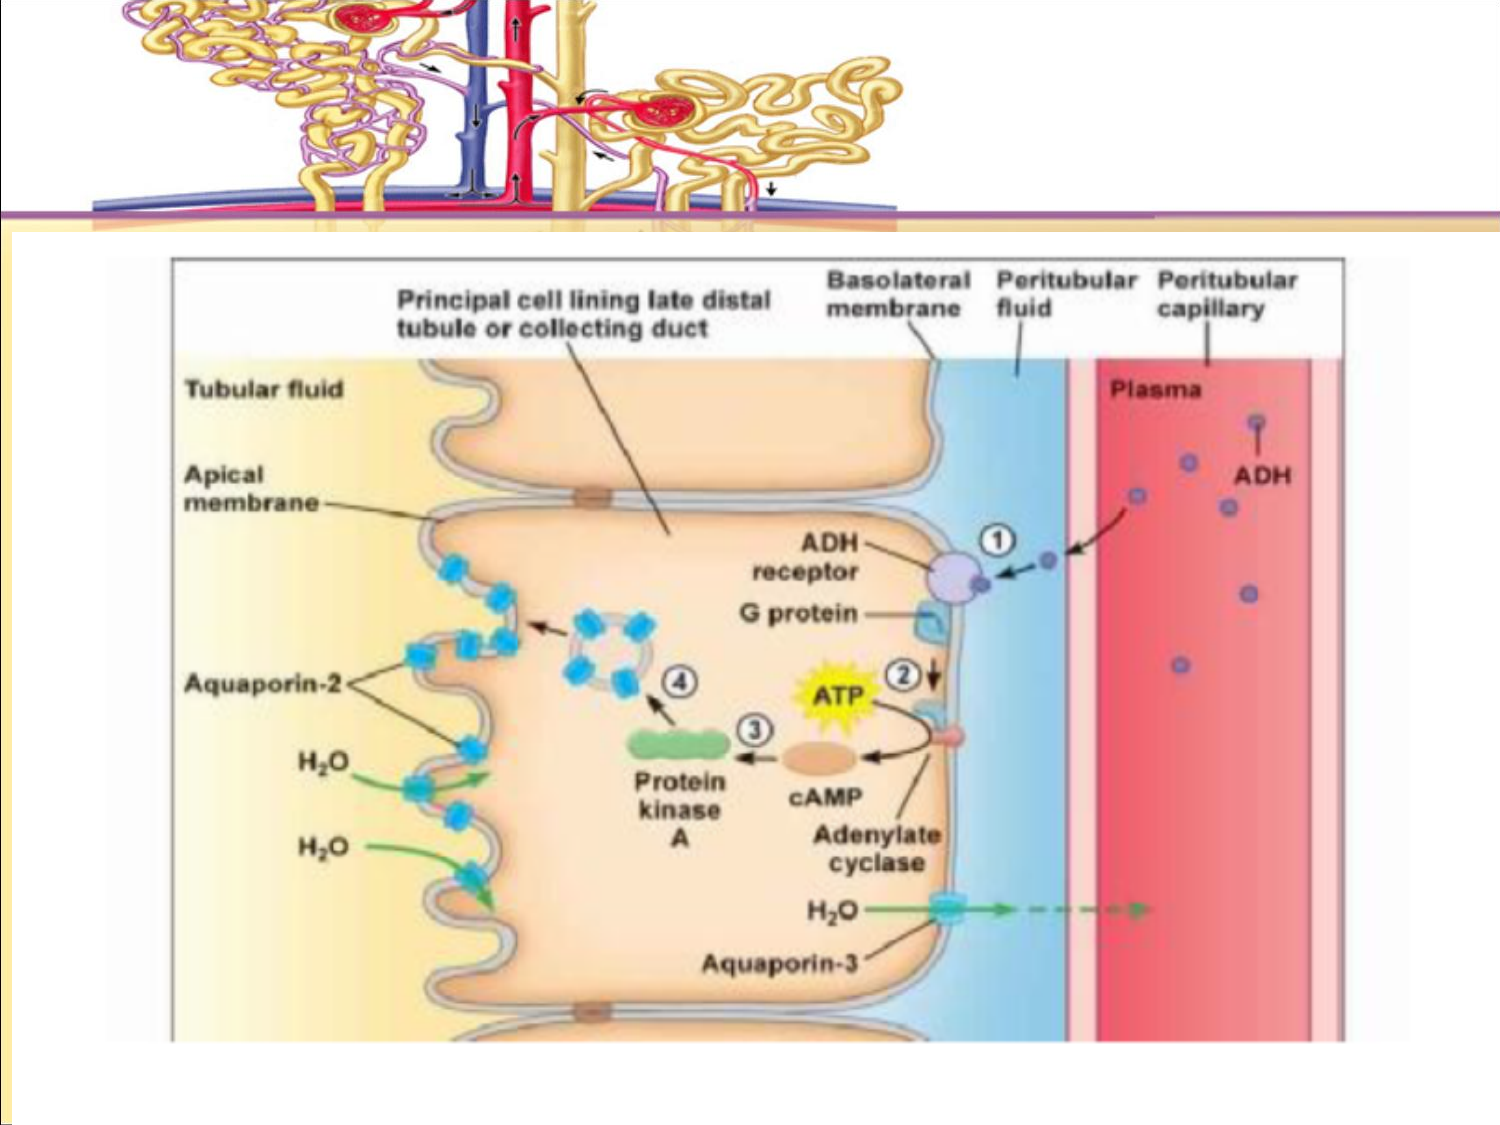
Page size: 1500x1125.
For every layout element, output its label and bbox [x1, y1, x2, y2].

picture [0, 0, 1500, 1125]
list [12, 232, 1500, 1125]
